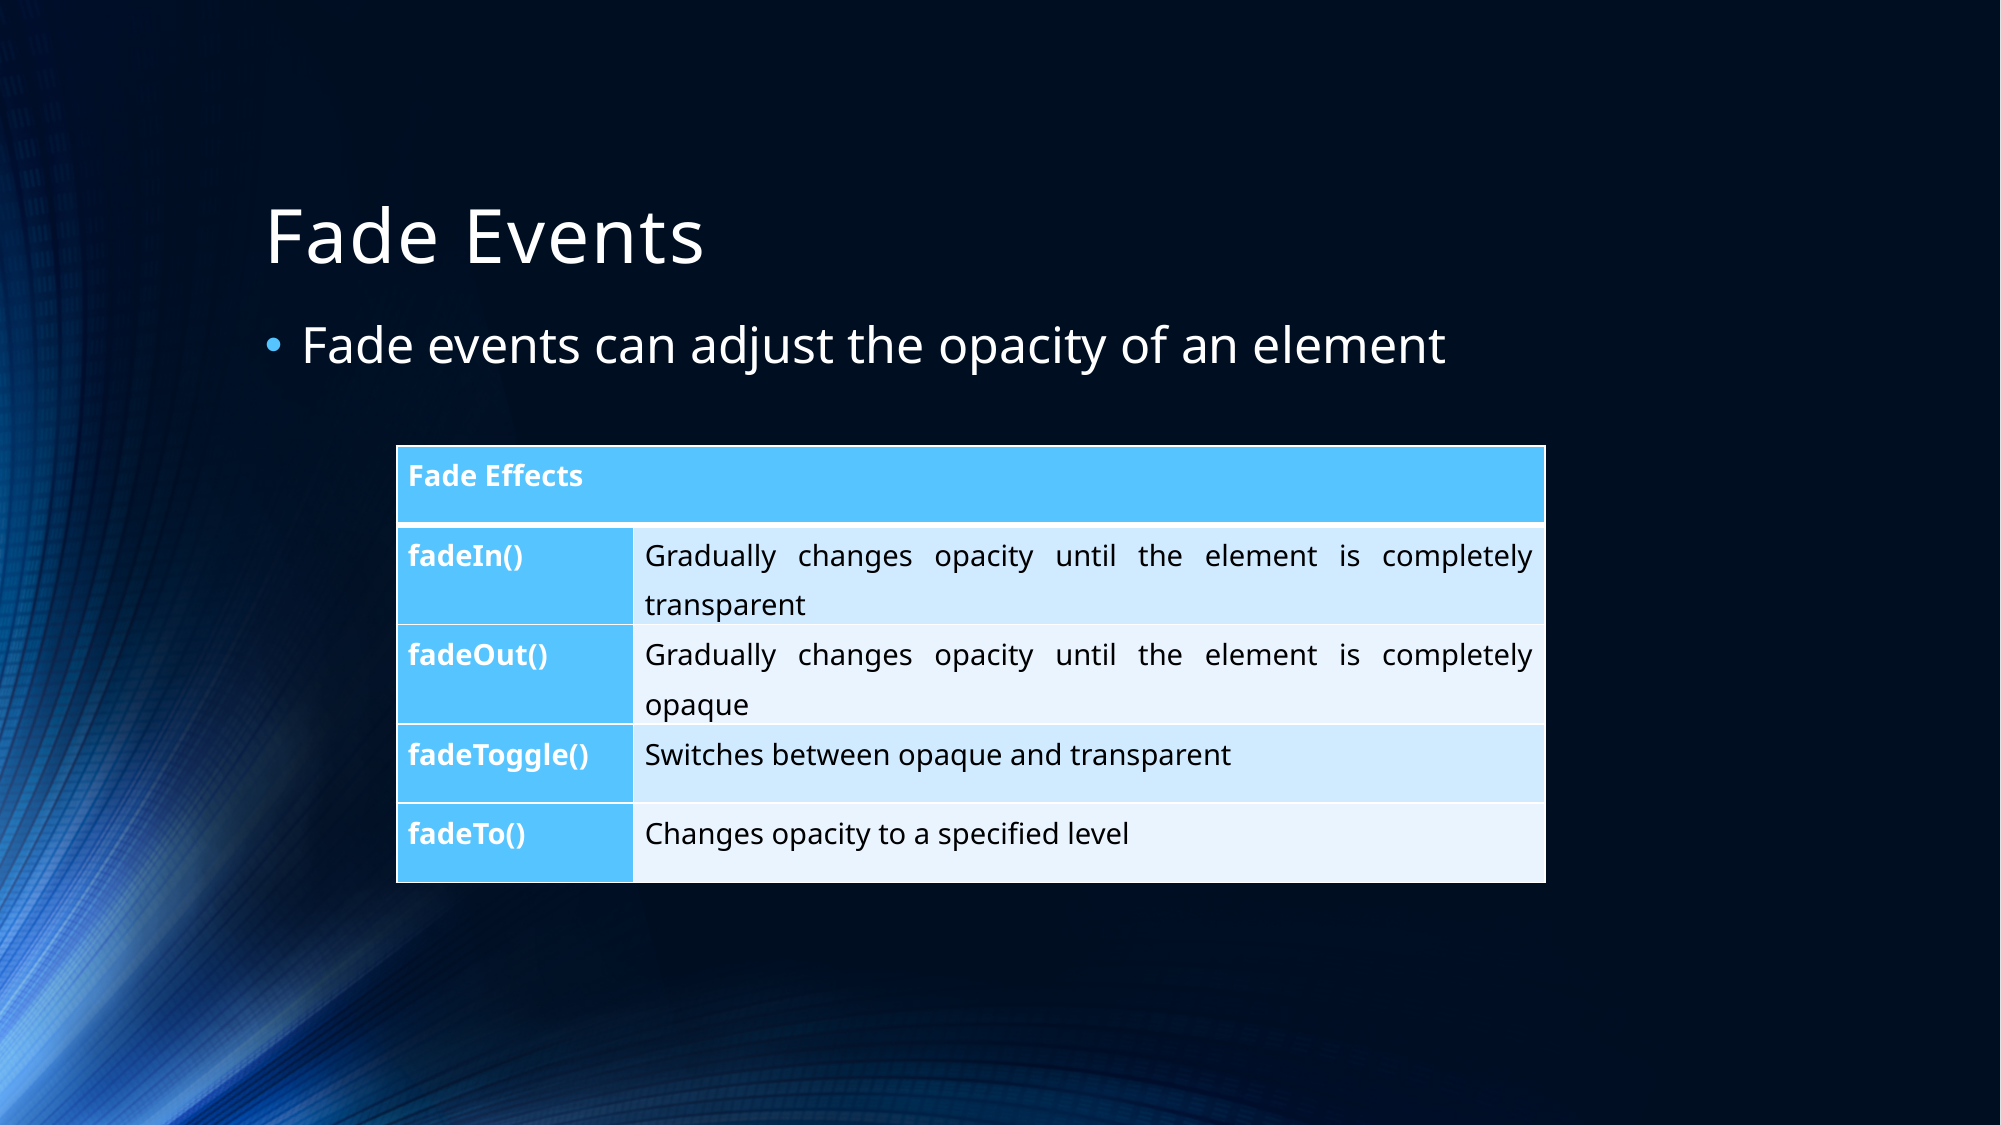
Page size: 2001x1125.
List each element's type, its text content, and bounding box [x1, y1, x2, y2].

table_cell fadeIn() [398, 528, 633, 624]
table_header Fade Effects [398, 447, 1544, 522]
table_cell Gradually changes opacity until the element is completely opaque [634, 625, 1544, 723]
table_cell Switches between opaque and transparent [634, 725, 1544, 802]
table_cell Gradually changes opacity until the element is completely transparent [634, 528, 1544, 624]
picture [0, 0, 2001, 1125]
table_cell fadeOut() [398, 625, 633, 723]
table_cell Changes opacity to a specified level [634, 804, 1544, 882]
table_cell fadeToggle() [398, 725, 633, 802]
title Fade Events [249, 62, 1751, 288]
table_cell fadeTo() [398, 804, 633, 882]
list Fade events can adjust the opacity of an element [249, 312, 1749, 988]
